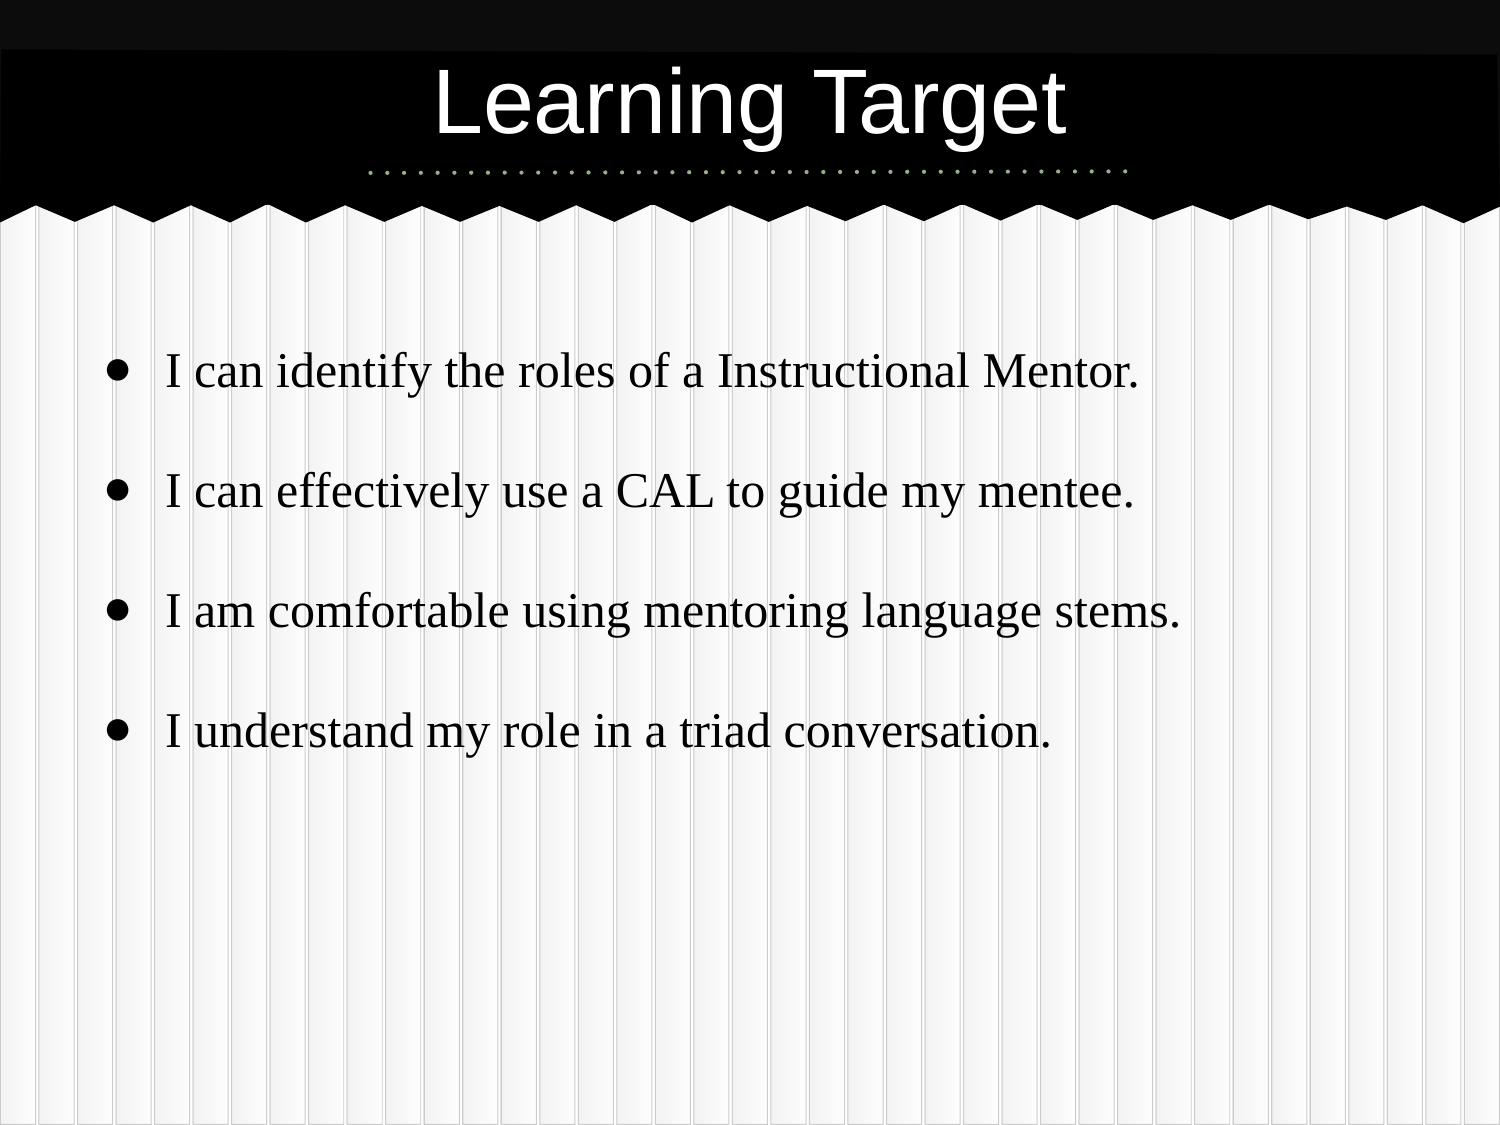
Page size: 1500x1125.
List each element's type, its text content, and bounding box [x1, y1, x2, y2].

title Learning Target [75, 2, 1425, 191]
list I can identify the roles of a Instructional Mentor. I can effectively use a CAL to guide my mentee. I am comfortable using mentoring language stems. I understand my role in a triad conversation. [75, 262, 1425, 1057]
